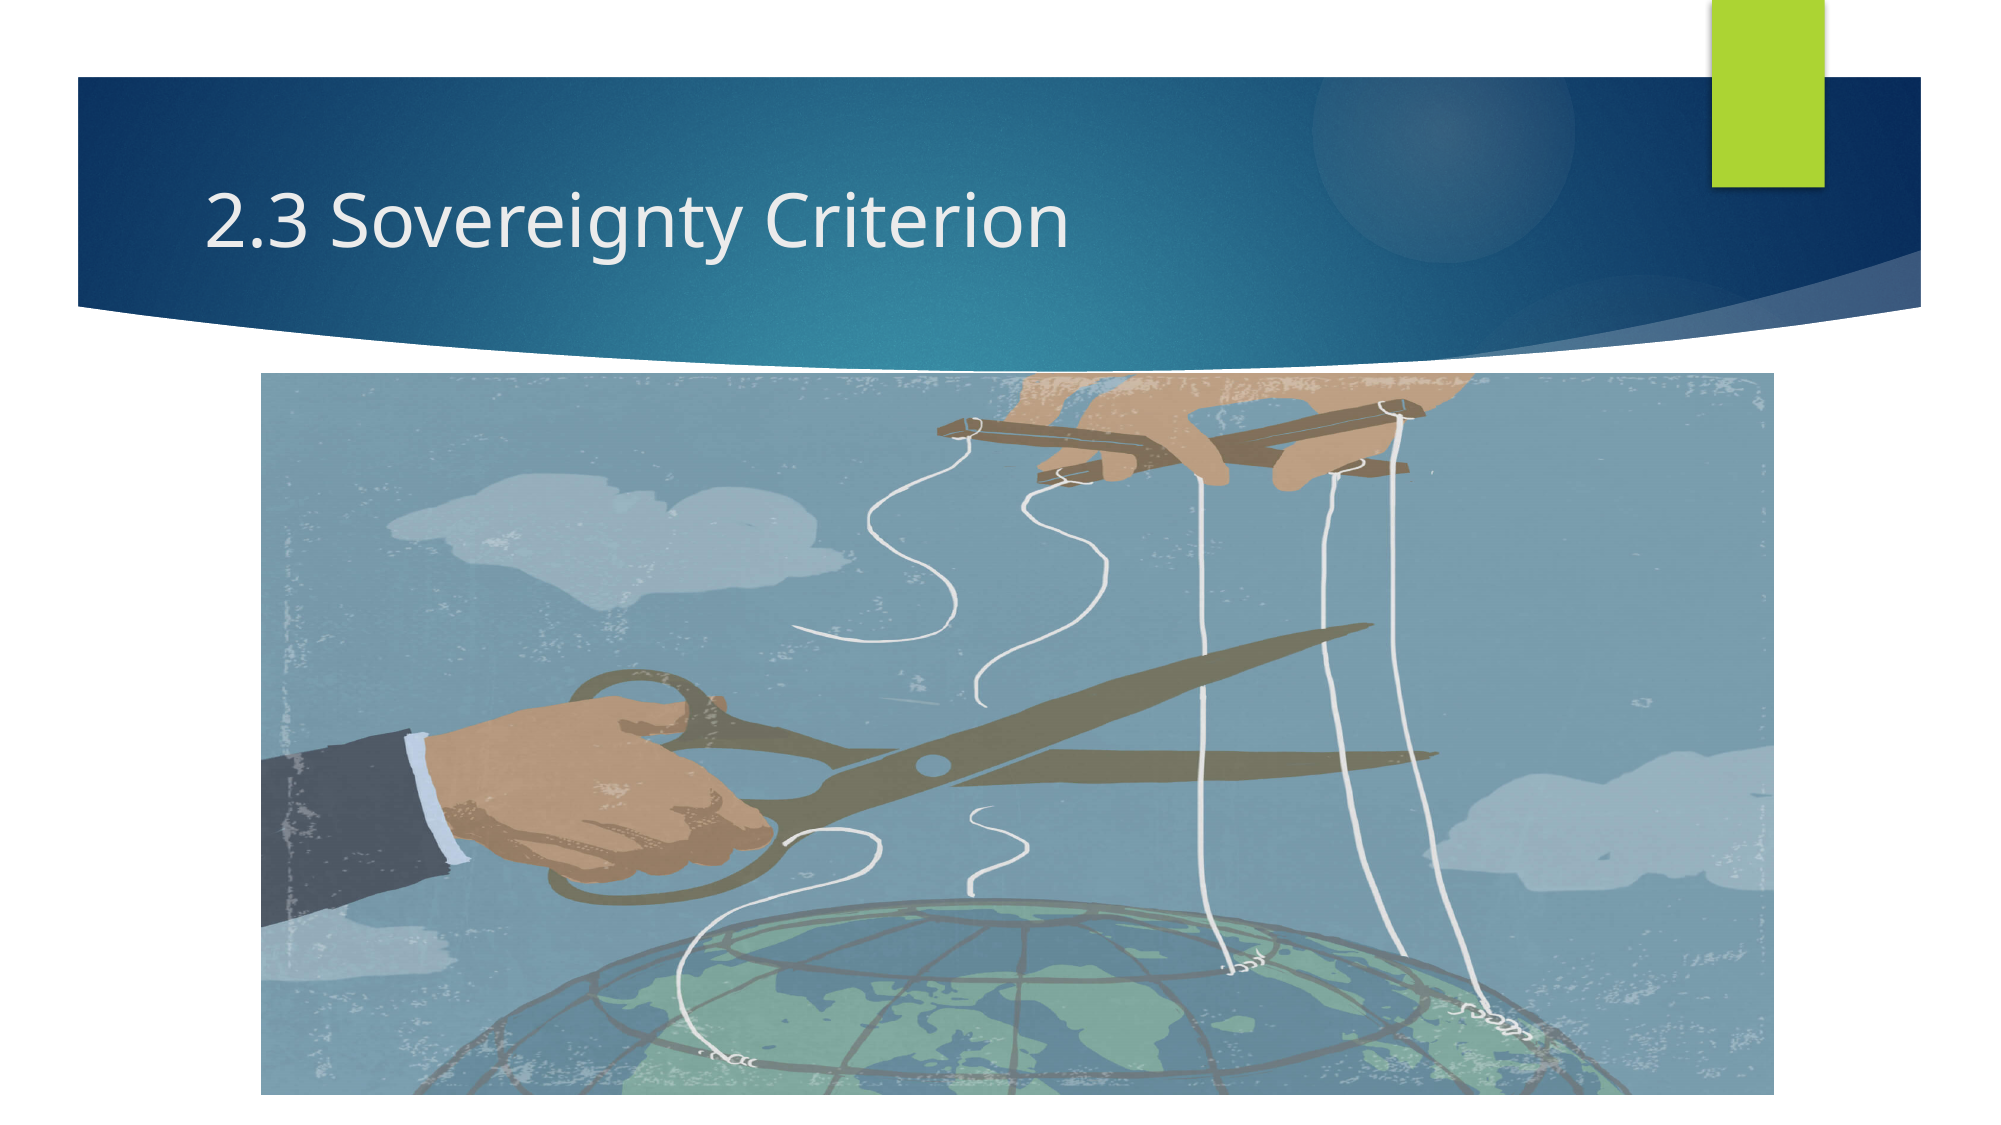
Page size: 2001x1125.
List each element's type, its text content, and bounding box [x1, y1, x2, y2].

picture [261, 373, 1774, 1095]
title 2.3 Sovereignty Criterion [189, 159, 1627, 276]
